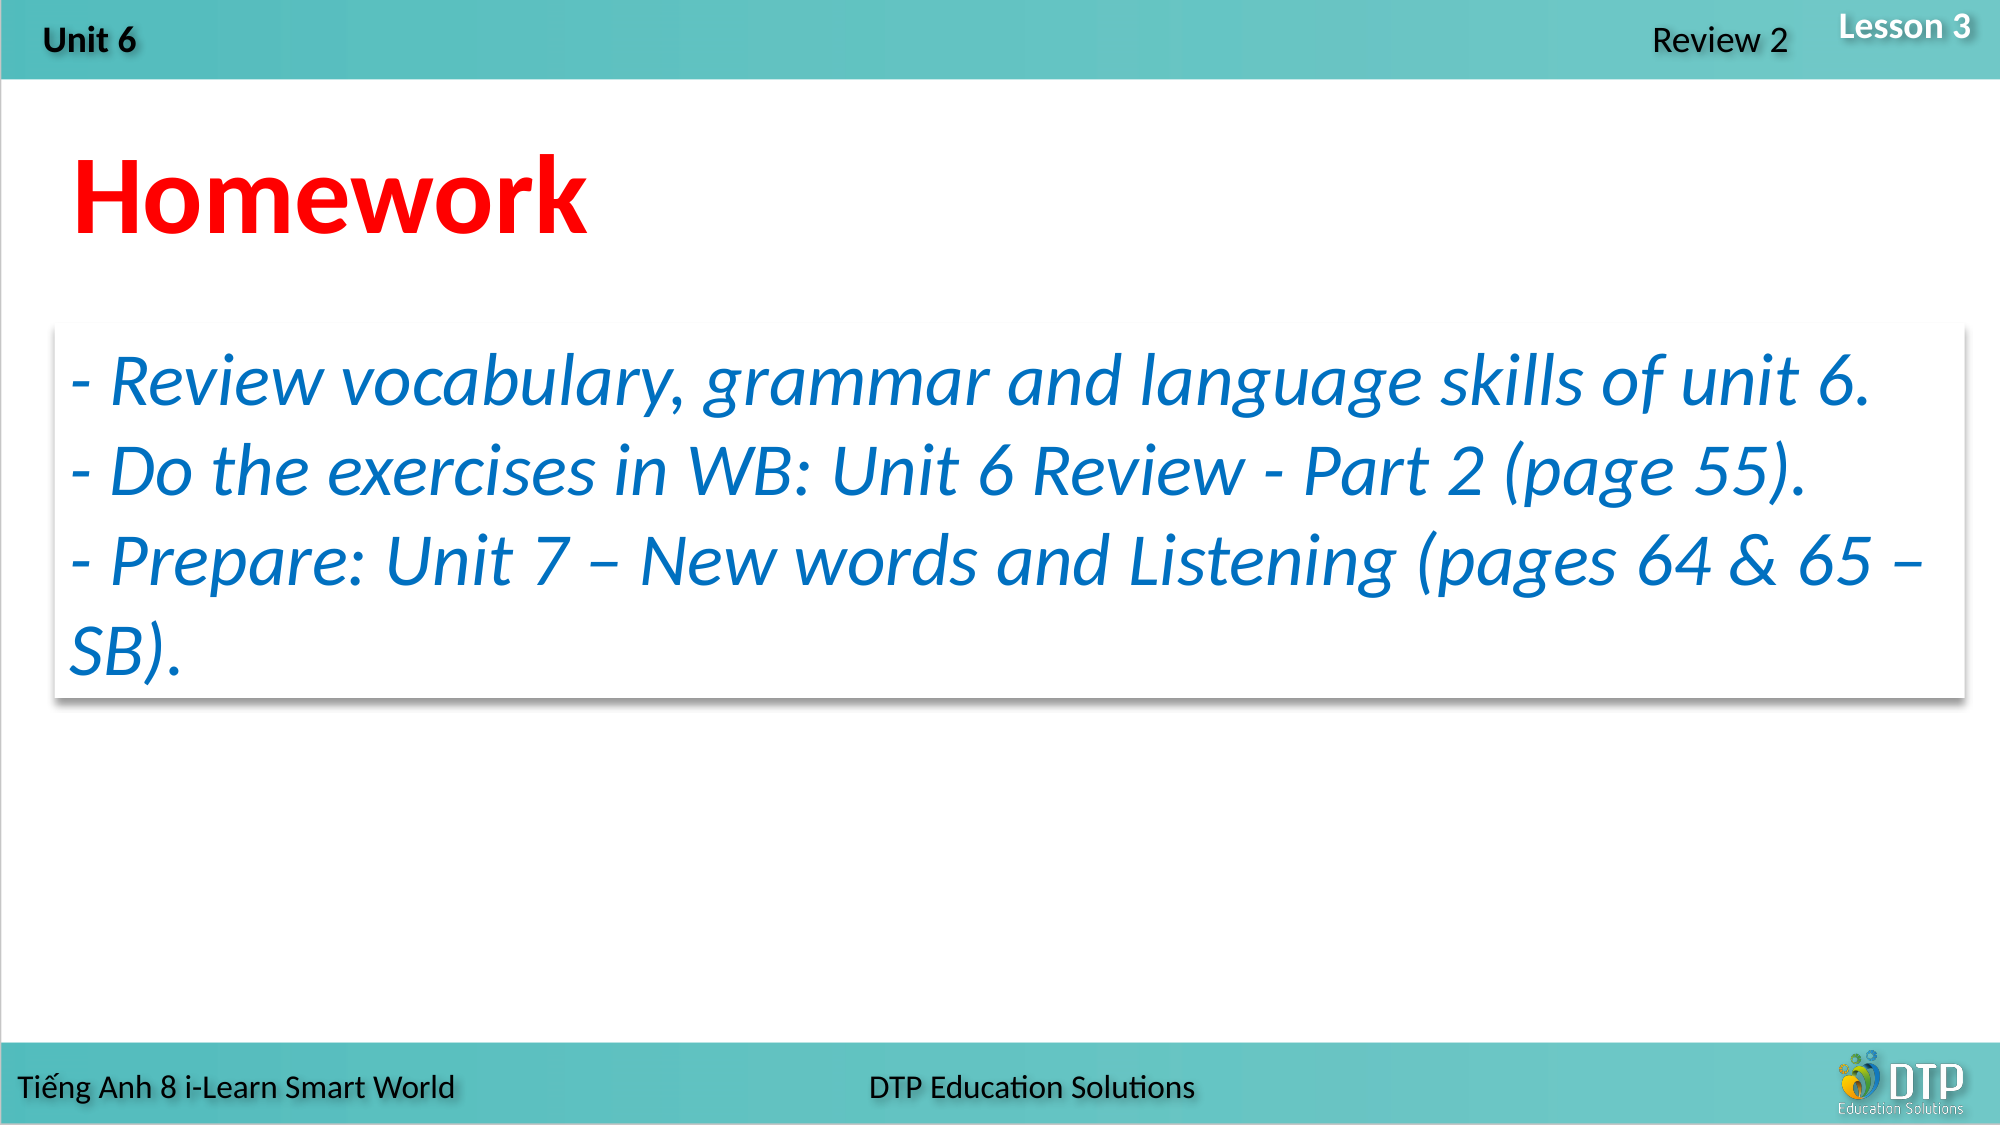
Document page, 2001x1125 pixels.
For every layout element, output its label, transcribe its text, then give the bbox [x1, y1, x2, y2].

text_box Homework [57, 113, 604, 264]
picture [0, 0, 2000, 1125]
text_box - Review vocabulary, grammar and language skills of unit 6. - Do the exercises in WB: Unit 6 Review - Part 2 (page 55). - Prepare: Unit 7 – New words and Listening (pages 64 & 65 – SB). [54, 323, 1965, 698]
text_box Lesson 3 [1824, 0, 1987, 53]
